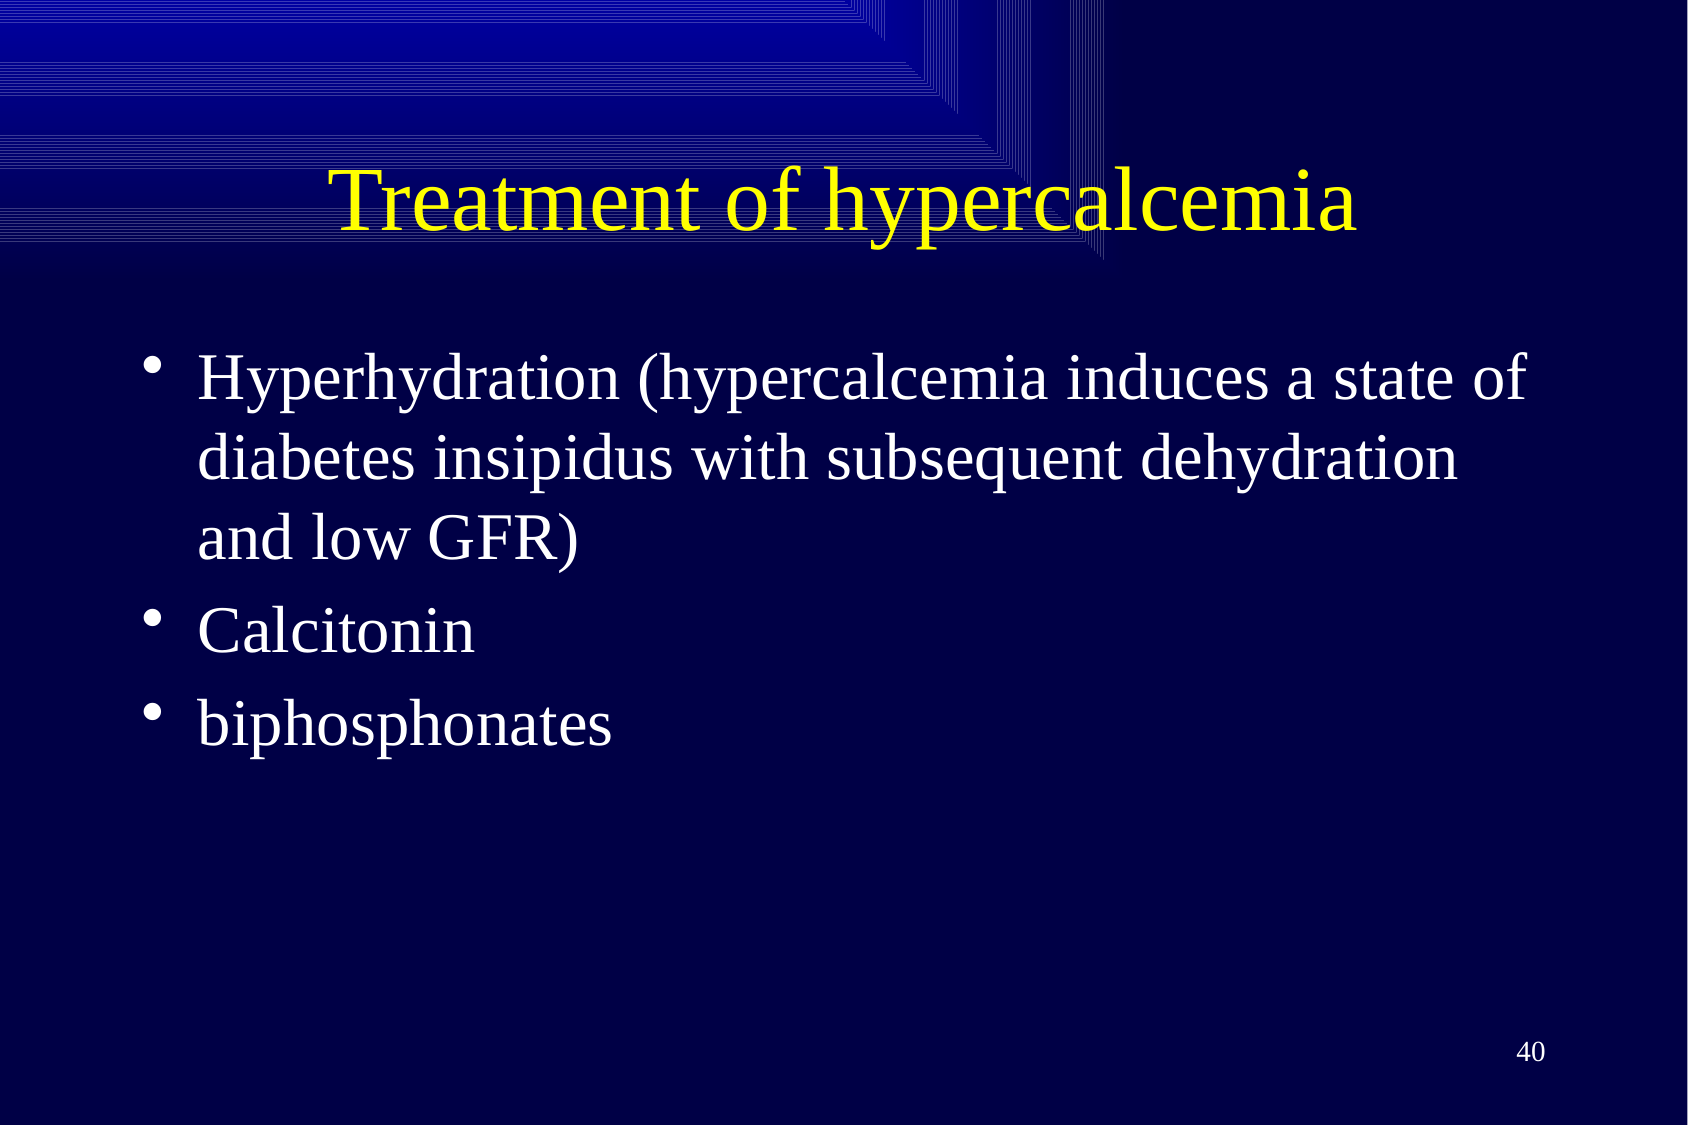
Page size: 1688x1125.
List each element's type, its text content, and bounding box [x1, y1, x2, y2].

title Treatment of hypercalcemia [126, 99, 1561, 288]
list Hyperhydration (hypercalcemia induces a state of diabetes insipidus with subsequent dehydration and low GFR) Calcitonin biphosphonates [126, 324, 1561, 1000]
slide_number 40 [1209, 1024, 1562, 1101]
